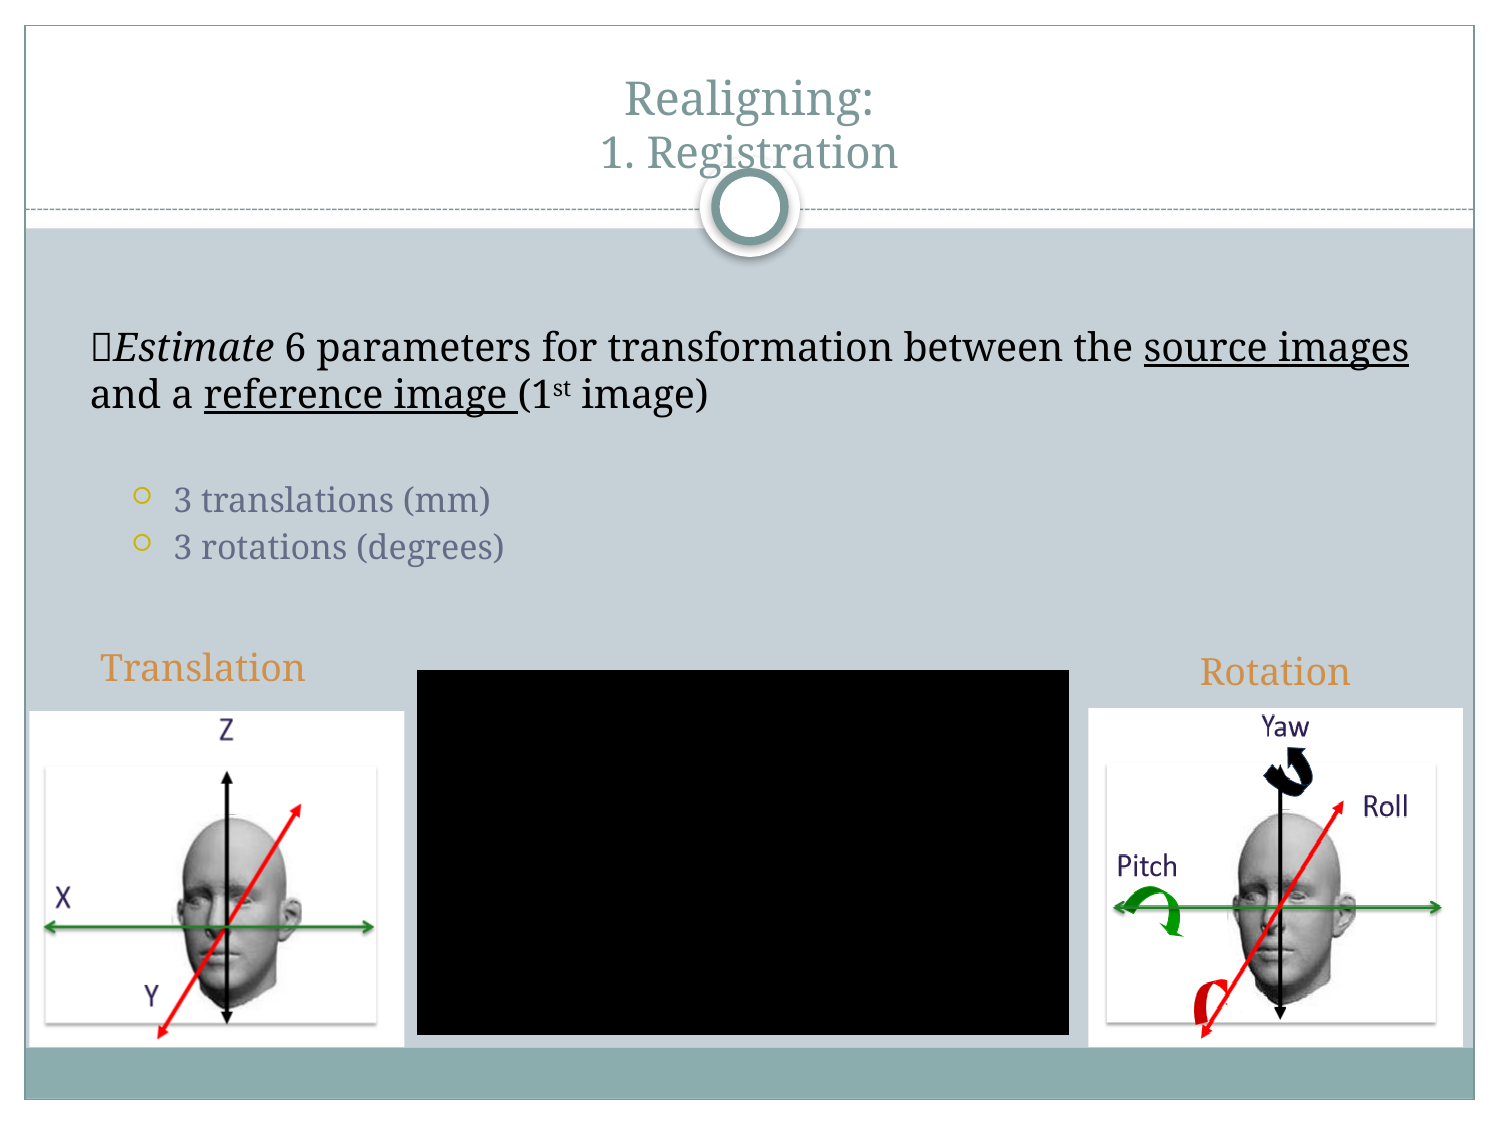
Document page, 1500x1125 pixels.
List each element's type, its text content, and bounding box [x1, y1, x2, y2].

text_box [1068, 574, 1483, 1048]
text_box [416, 669, 1070, 1036]
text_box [29, 610, 405, 1048]
title Realigning: 1. Registration [49, 60, 1450, 185]
list Estimate 6 parameters for transformation between the source images and a reference image (1st image) 3 translations (mm) 3 rotations (degrees) [75, 314, 1425, 575]
